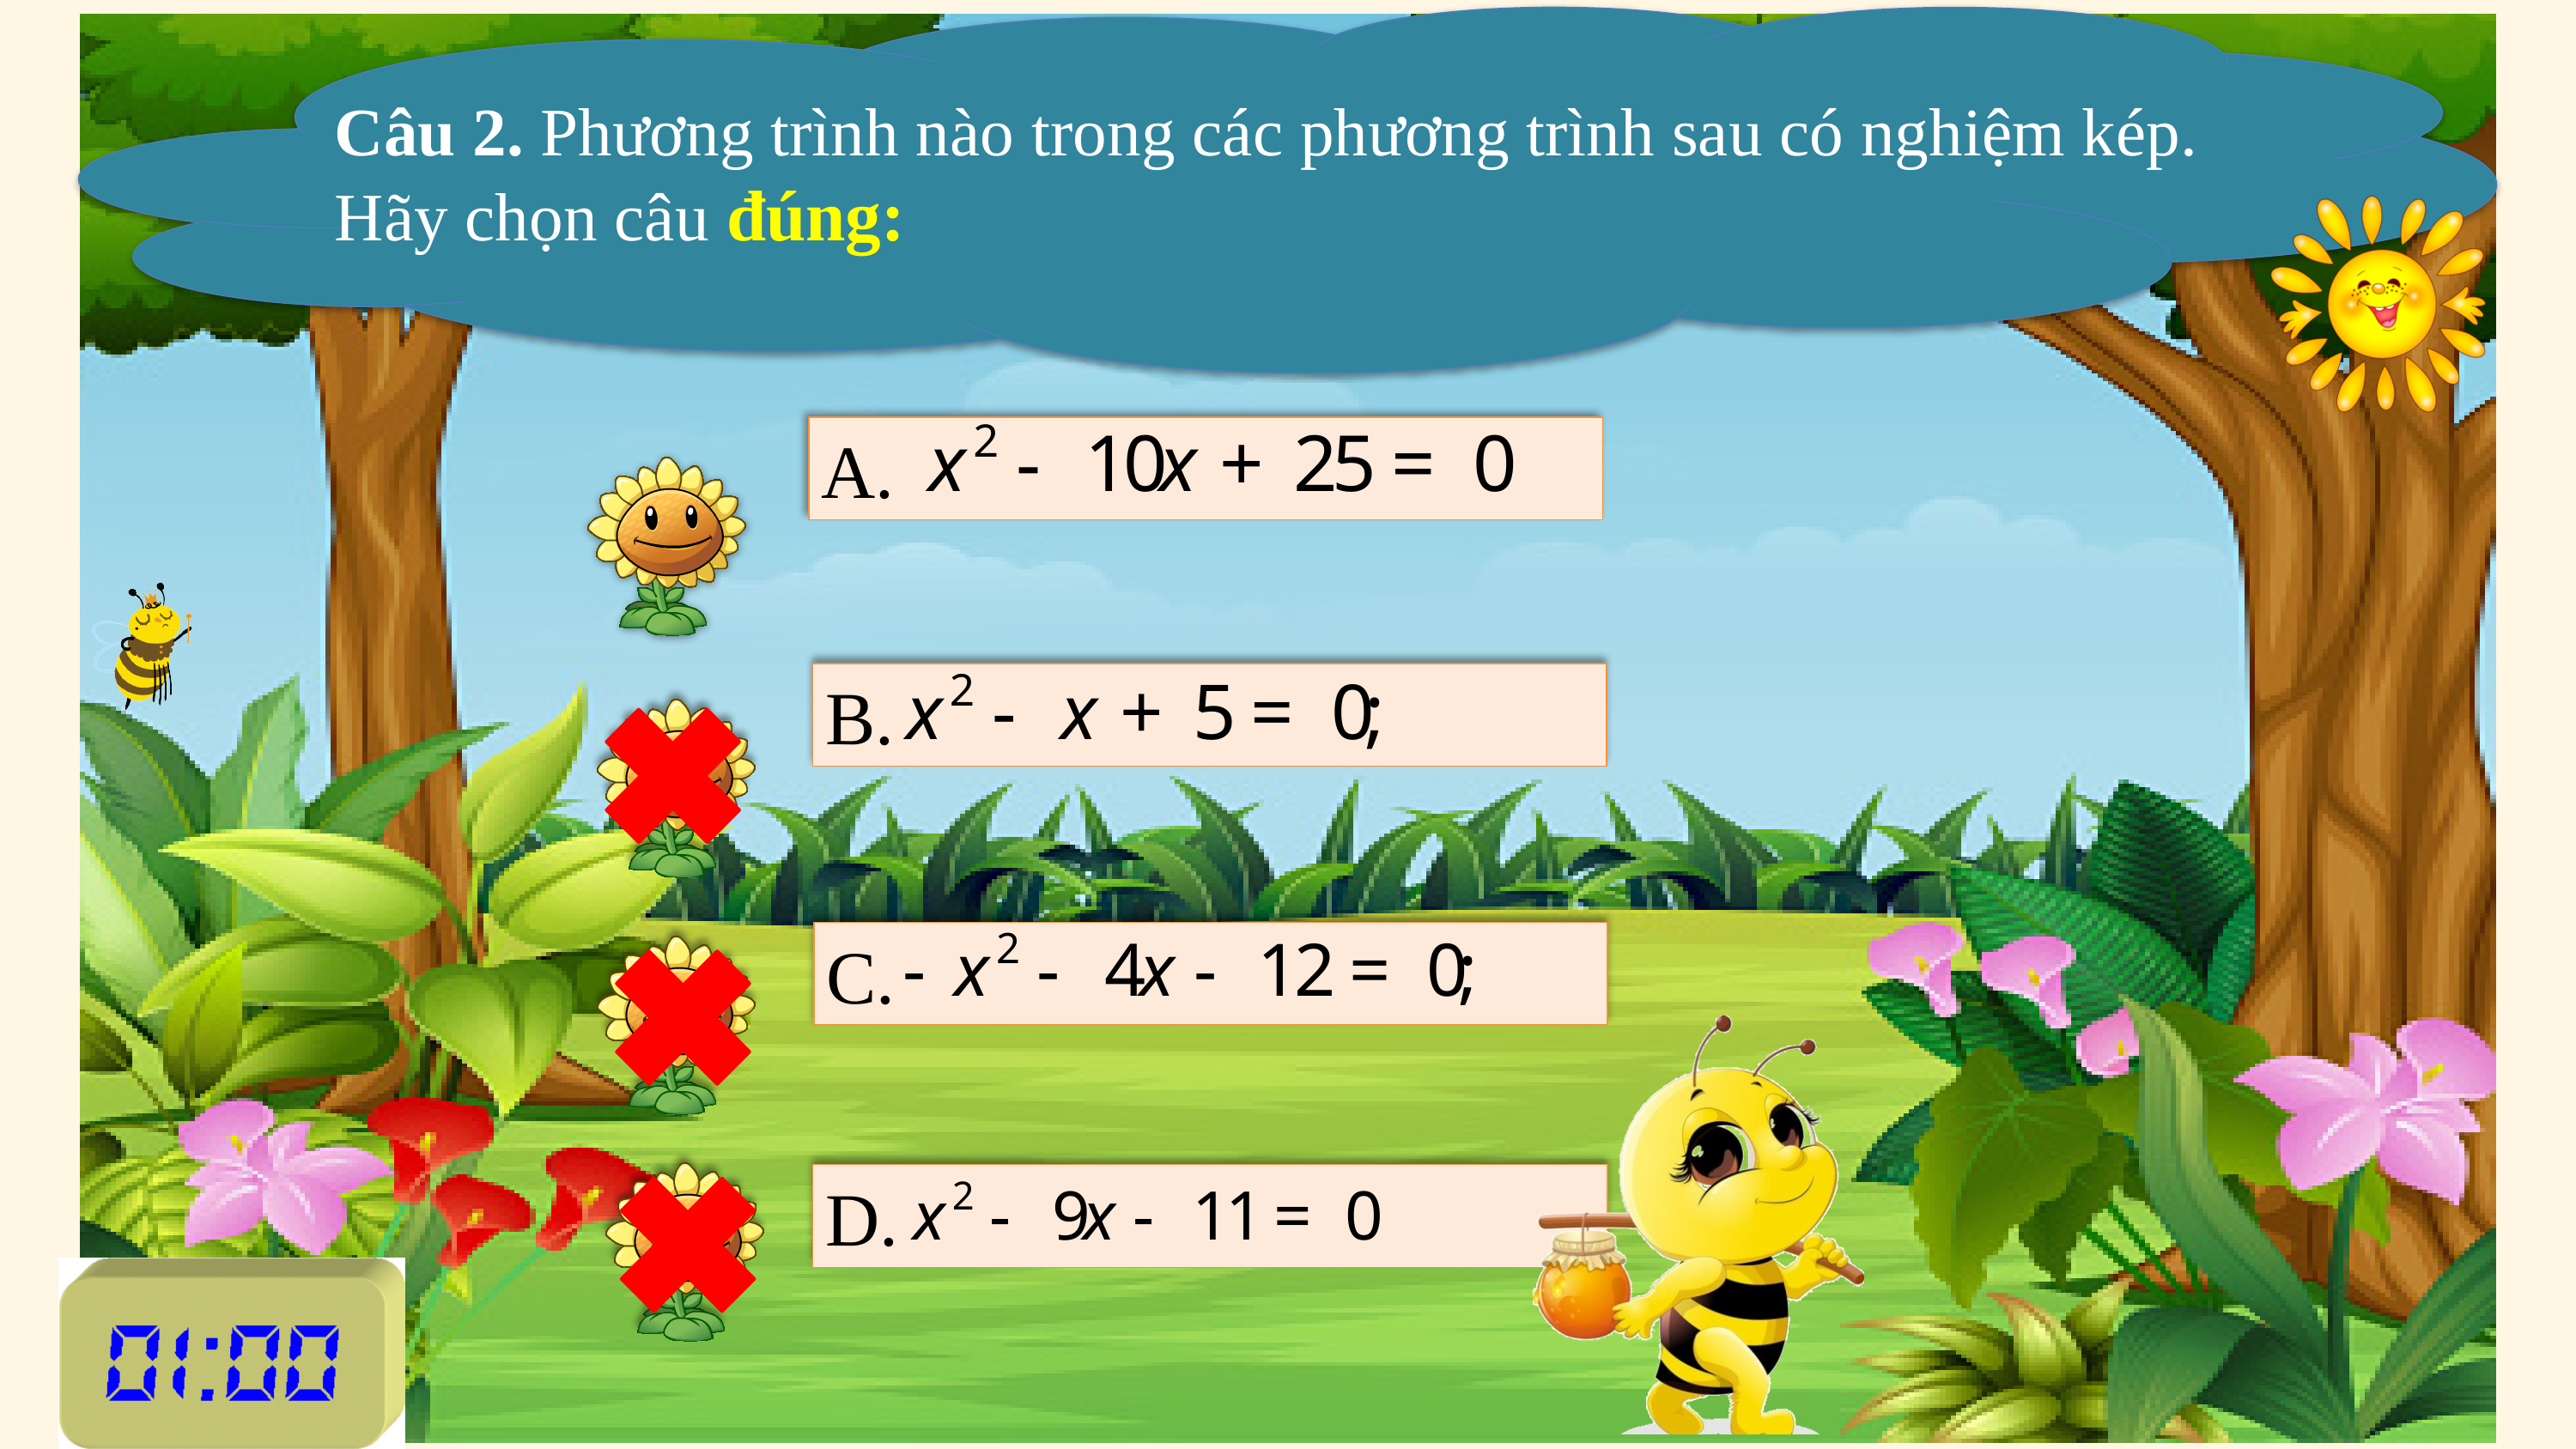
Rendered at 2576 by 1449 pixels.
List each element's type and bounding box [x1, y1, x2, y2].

text_box [897, 912, 1489, 1025]
picture [58, 14, 2500, 1449]
text_box [1849, 6, 2063, 11]
text_box [898, 652, 1396, 770]
text_box [920, 402, 1524, 511]
text_box [907, 1161, 1388, 1251]
text_box [1452, 6, 1656, 11]
